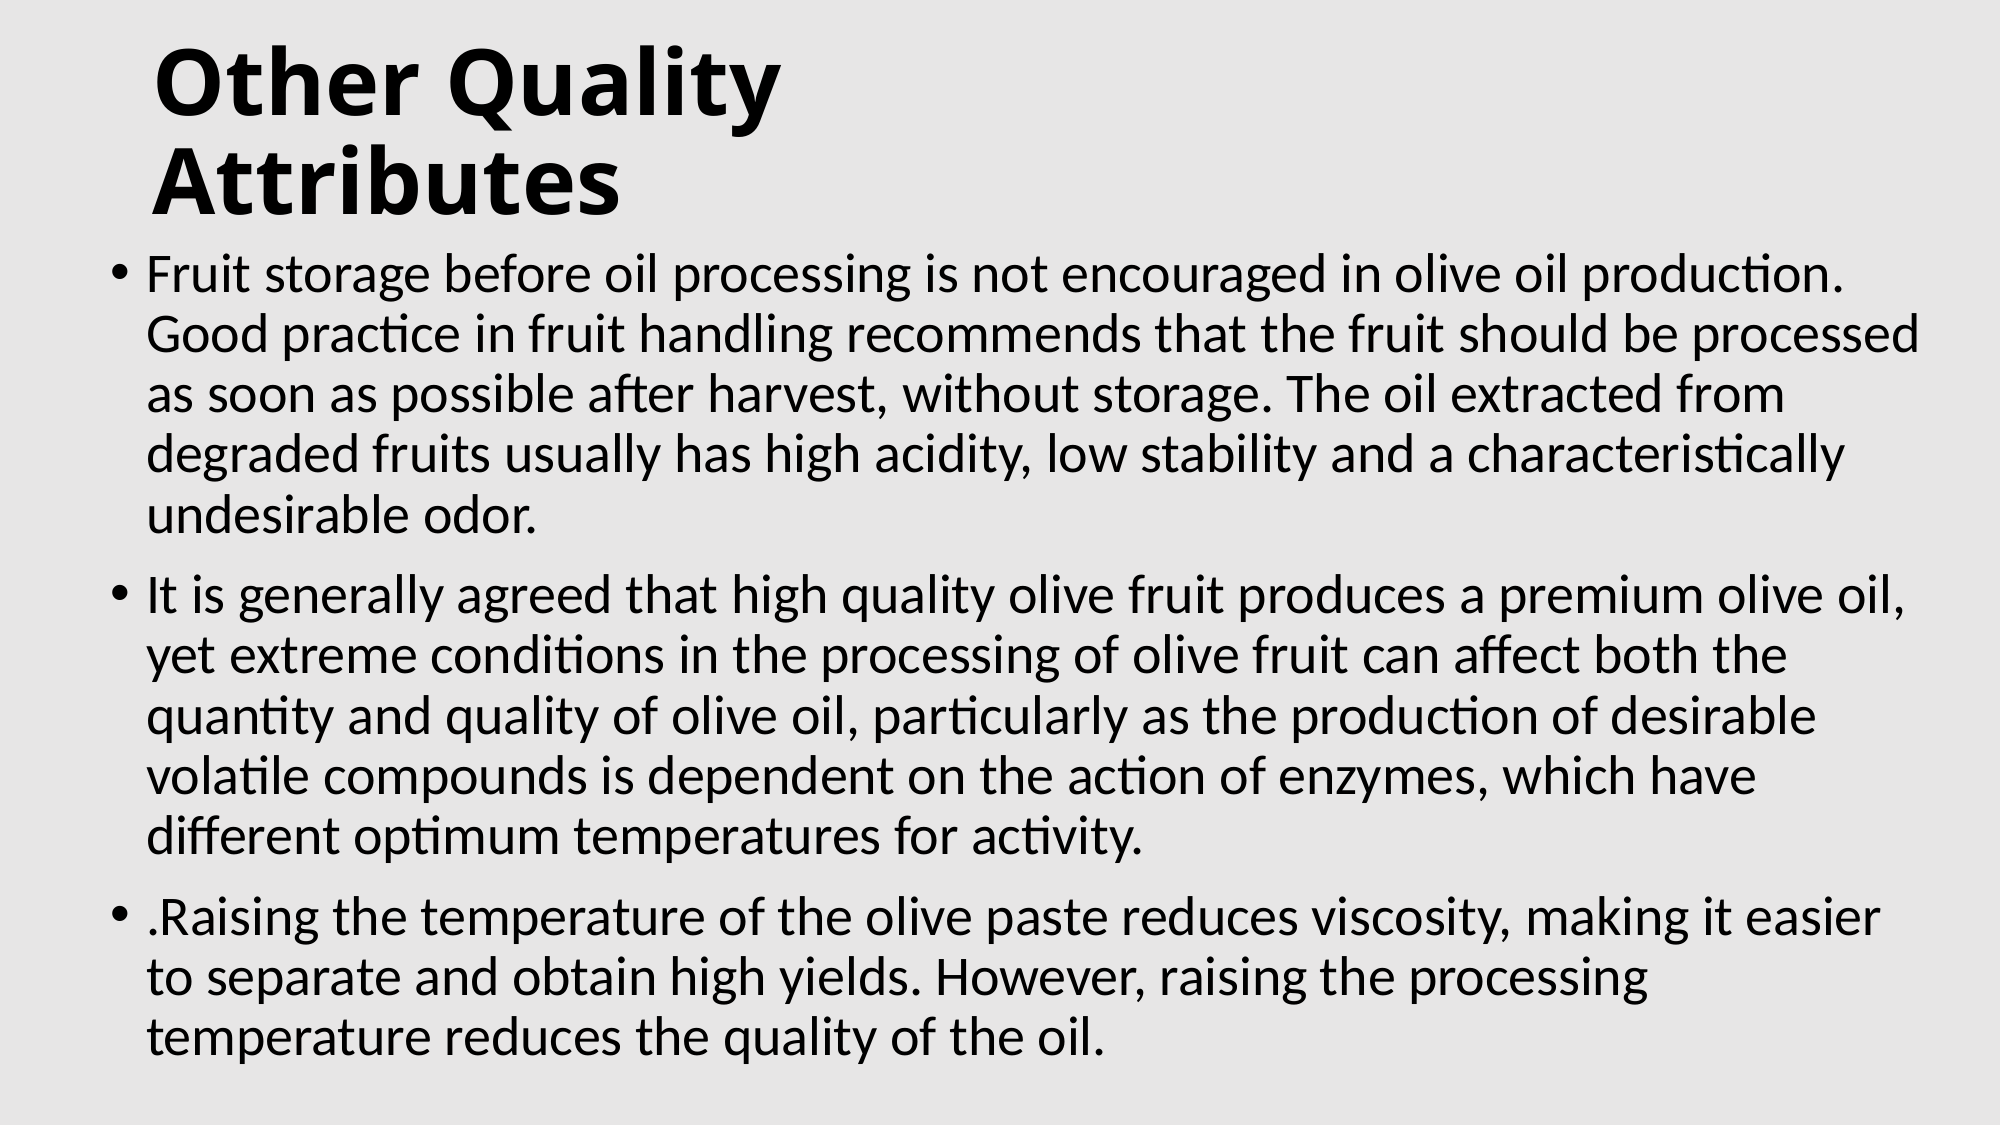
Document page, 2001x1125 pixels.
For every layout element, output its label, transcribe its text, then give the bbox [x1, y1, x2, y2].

list Fruit storage before oil processing is not encouraged in olive oil production. Good practice in fruit handling recommends that the fruit should be processed as soon as possible after harvest, without storage. The oil extracted from degraded fruits usually has high acidity, low stability and a characteristically undesirable odor. It is generally agreed that high quality olive fruit produces a premium olive oil, yet extreme conditions in the processing of olive fruit can affect both the quantity and quality of olive oil, particularly as the production of desirable volatile compounds is dependent on the action of enzymes, which have different optimum temperatures for activity. .Raising the temperature of the olive paste reduces viscosity, making it easier to separate and obtain high yields. However, raising the processing temperature reduces the quality of the oil. [95, 236, 1952, 1083]
title Other Quality Attributes [137, 59, 1144, 211]
